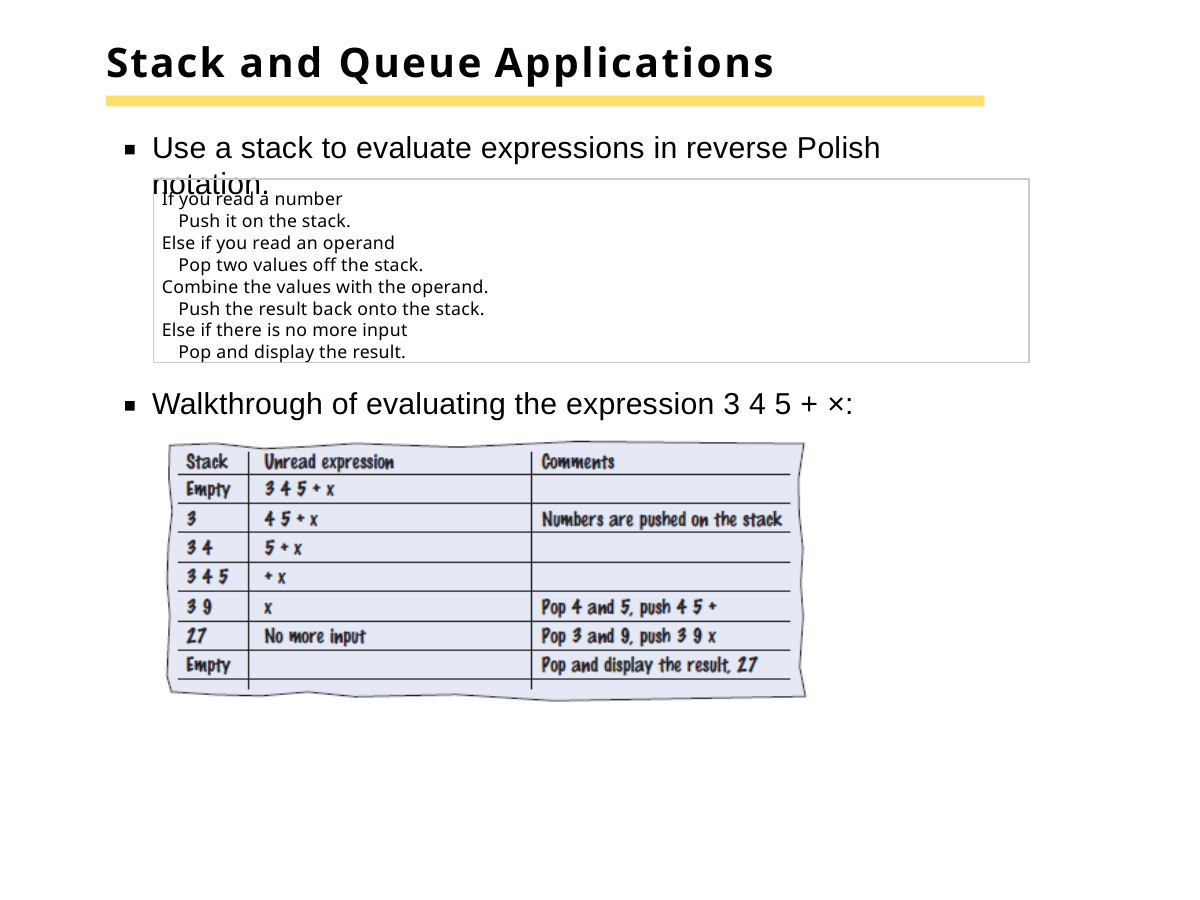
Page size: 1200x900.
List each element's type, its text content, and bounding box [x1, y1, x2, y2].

text_box [125, 144, 135, 155]
text_box [125, 401, 135, 411]
text_box If you read a number Push it on the stack. Else if you read an operand Pop two values off the stack. Combine the values with the operand. Push the result back onto the stack. Else if there is no more input Pop and display the result. [153, 179, 1029, 363]
text_box Use a stack to evaluate expressions in reverse Polish notation. [149, 128, 1008, 201]
text_box [152, 430, 829, 718]
text_box Walkthrough of evaluating the expression 3 4 5 + ×: [149, 384, 856, 421]
title Stack and Queue Applications [103, 37, 1097, 188]
